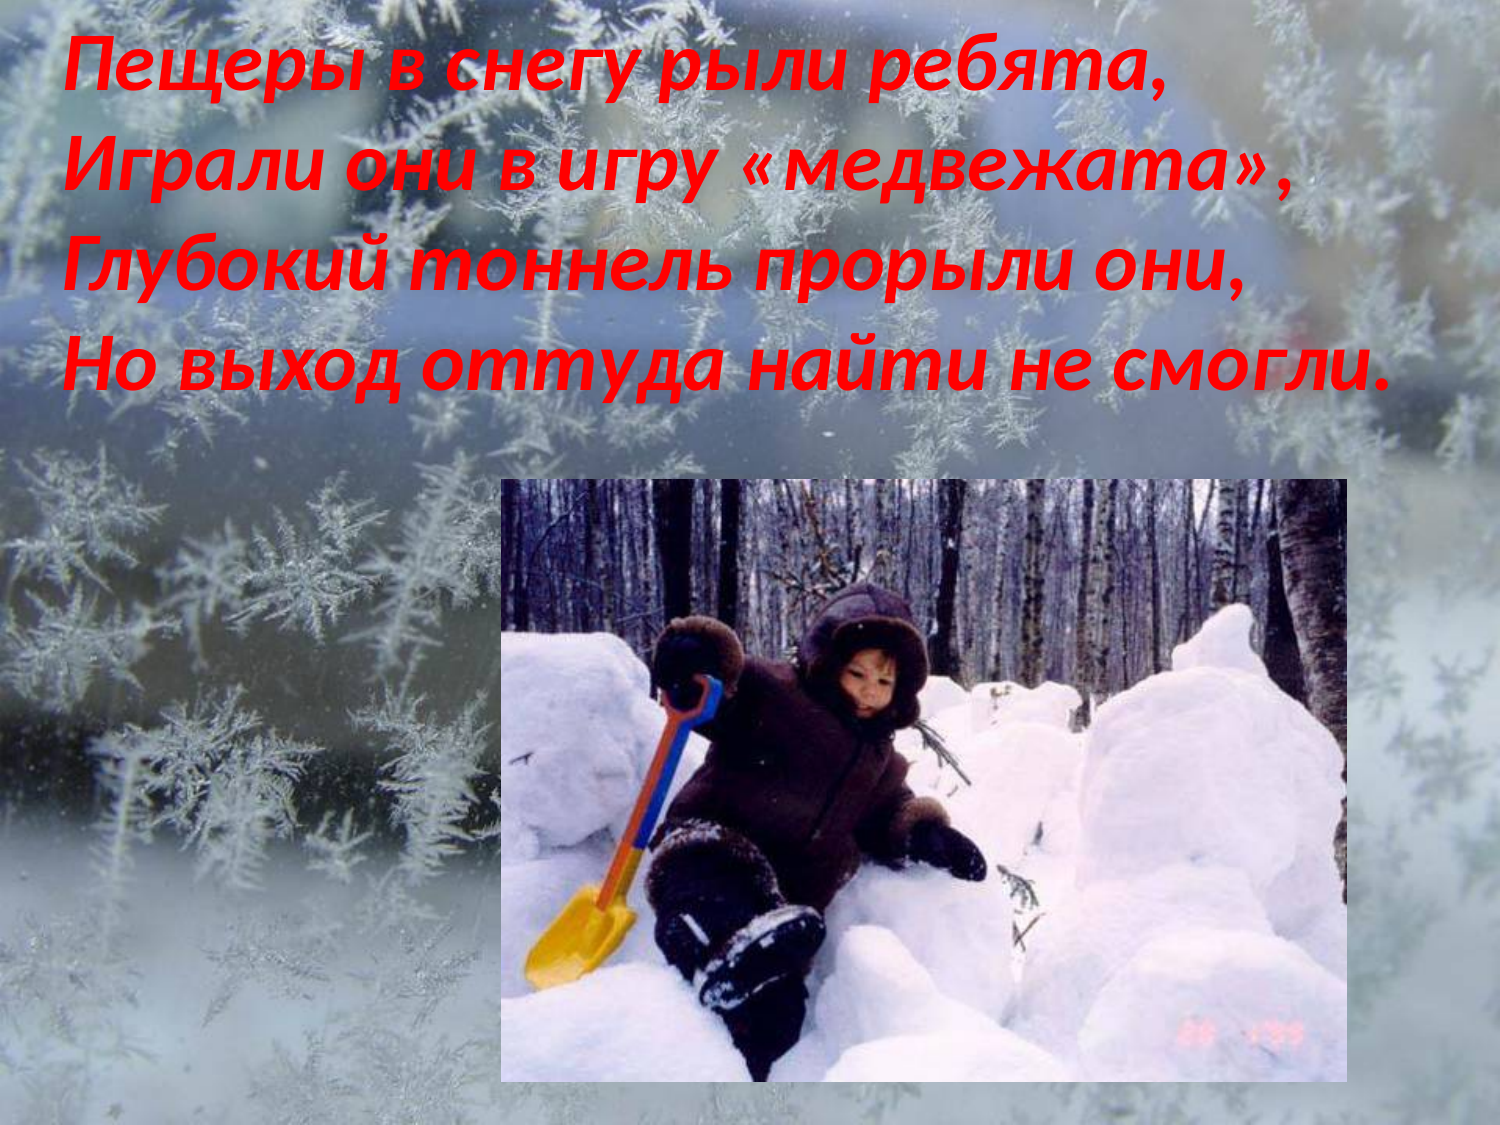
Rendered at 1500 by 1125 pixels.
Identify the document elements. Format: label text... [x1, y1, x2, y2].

text_box Пещеры в снегу рыли ребята, Играли они в игру «медвежата», Глубокий тоннель прорыли они, Но выход оттуда найти не смогли. [46, 0, 1500, 415]
picture [0, 0, 1500, 1125]
